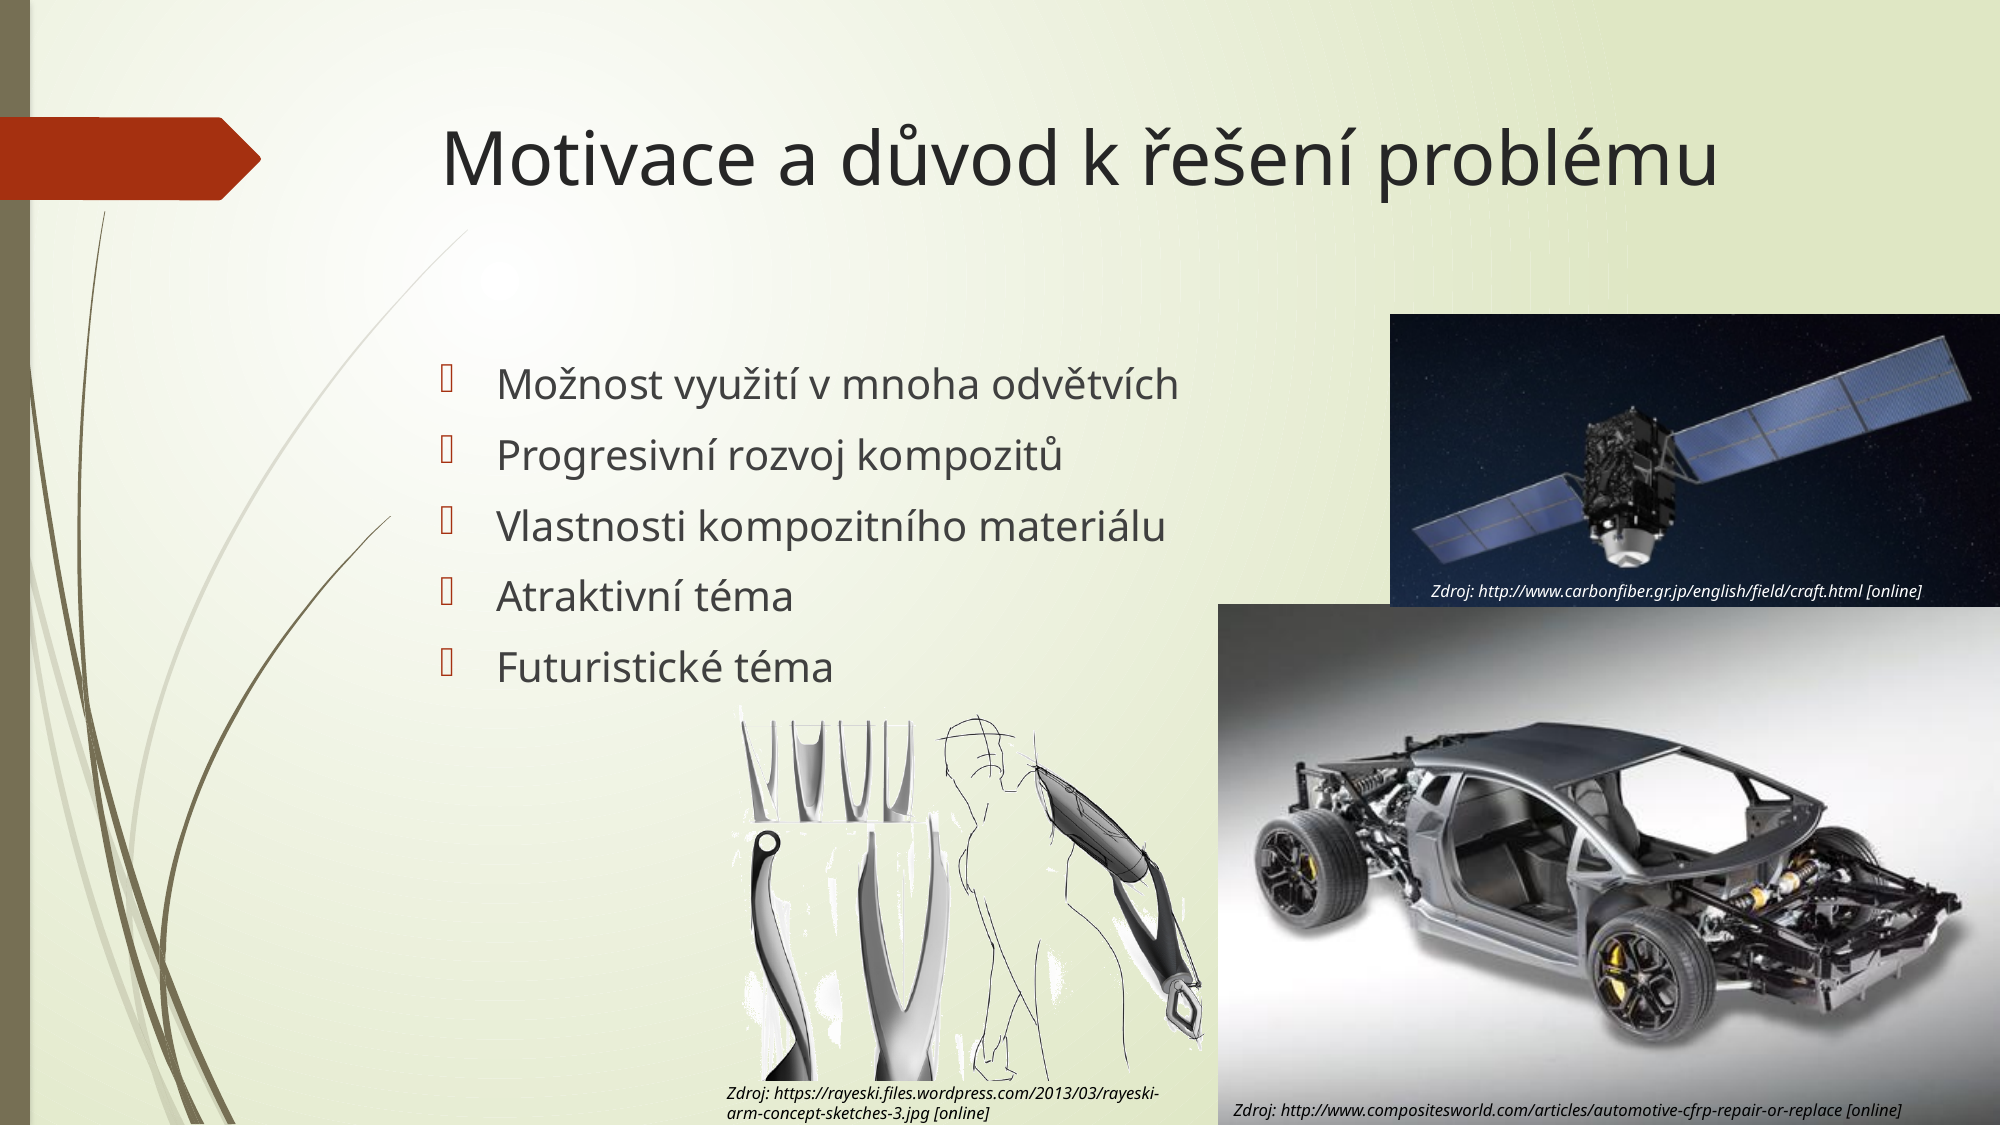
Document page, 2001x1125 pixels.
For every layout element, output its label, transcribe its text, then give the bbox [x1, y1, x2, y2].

picture [711, 313, 2000, 1125]
title Motivace a důvod k řešení problému [425, 102, 1888, 313]
list Možnost využití v mnoha odvětvích Progresivní rozvoj kompozitů Vlastnosti kompozitního materiálu Atraktivní téma Futuristické téma [424, 350, 1385, 970]
text_box Zdroj: https://rayeski.files.wordpress.com/2013/03/rayeski-arm-concept-sketches-3.jpg [online] [712, 1088, 1206, 1125]
